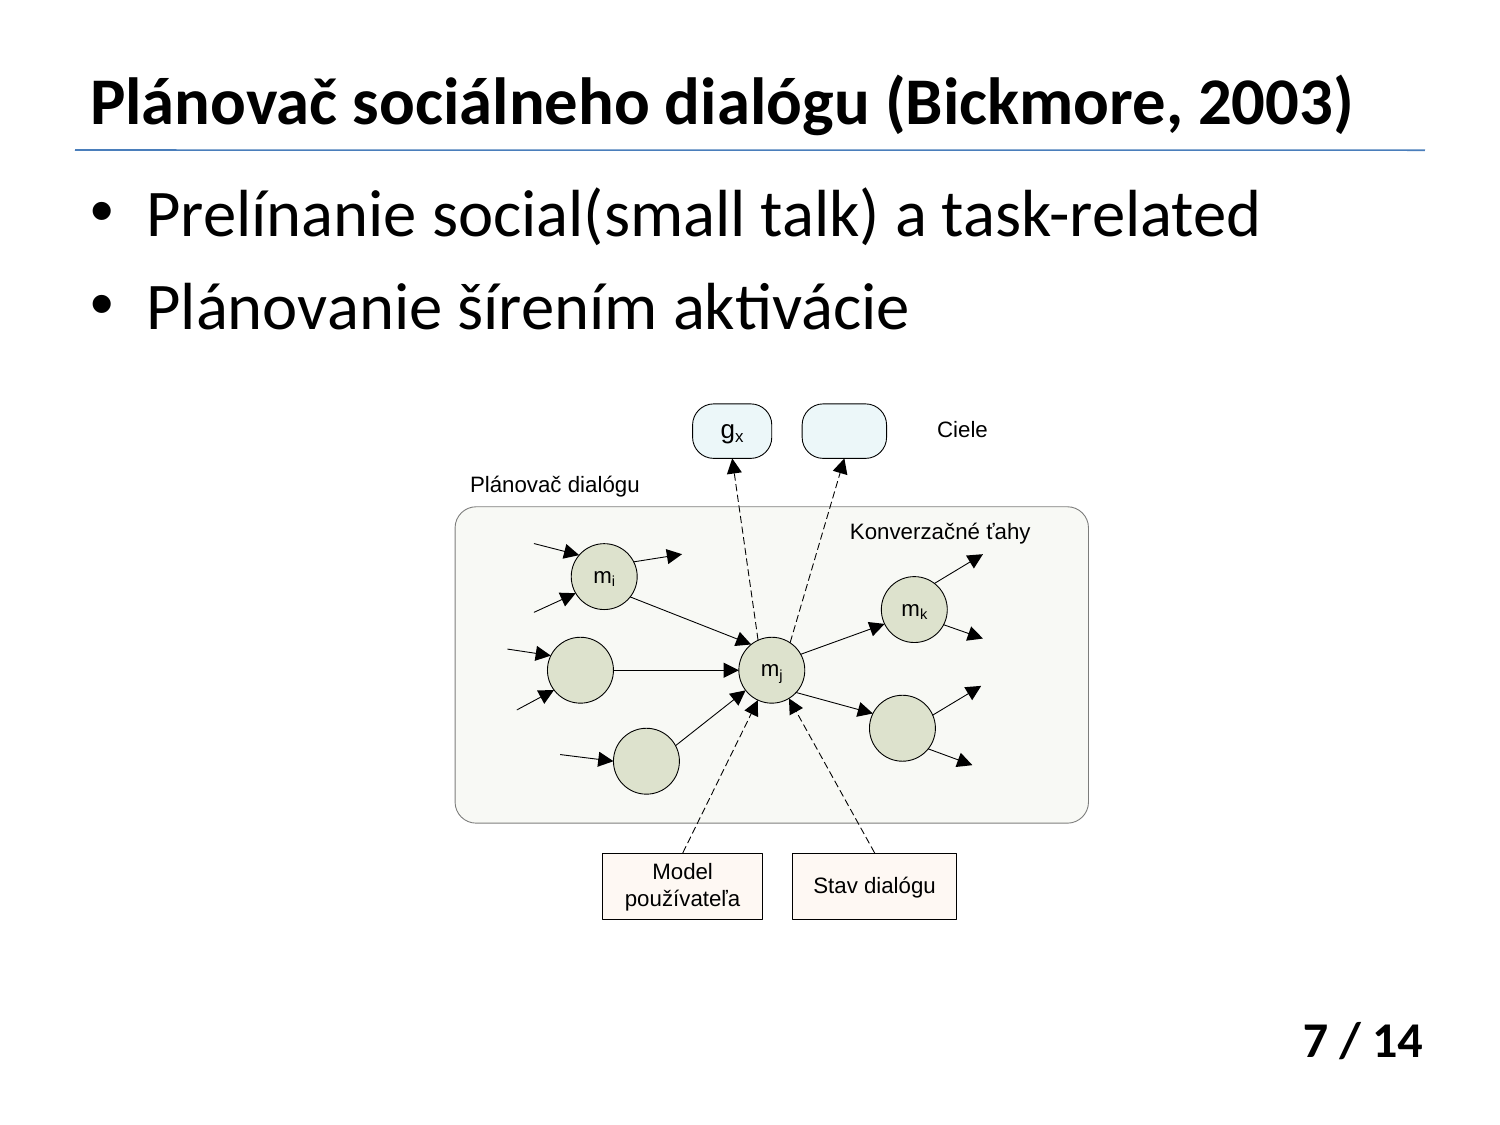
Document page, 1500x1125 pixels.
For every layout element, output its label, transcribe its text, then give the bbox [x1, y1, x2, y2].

title Plánovač sociálneho dialógu (Bickmore, 2003) [75, 45, 1425, 150]
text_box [449, 398, 1102, 926]
text_box 7 / 14 [1248, 999, 1438, 1125]
list Prelínanie social(small talk) a task-related Plánovanie šírením aktivácie [75, 162, 1425, 925]
